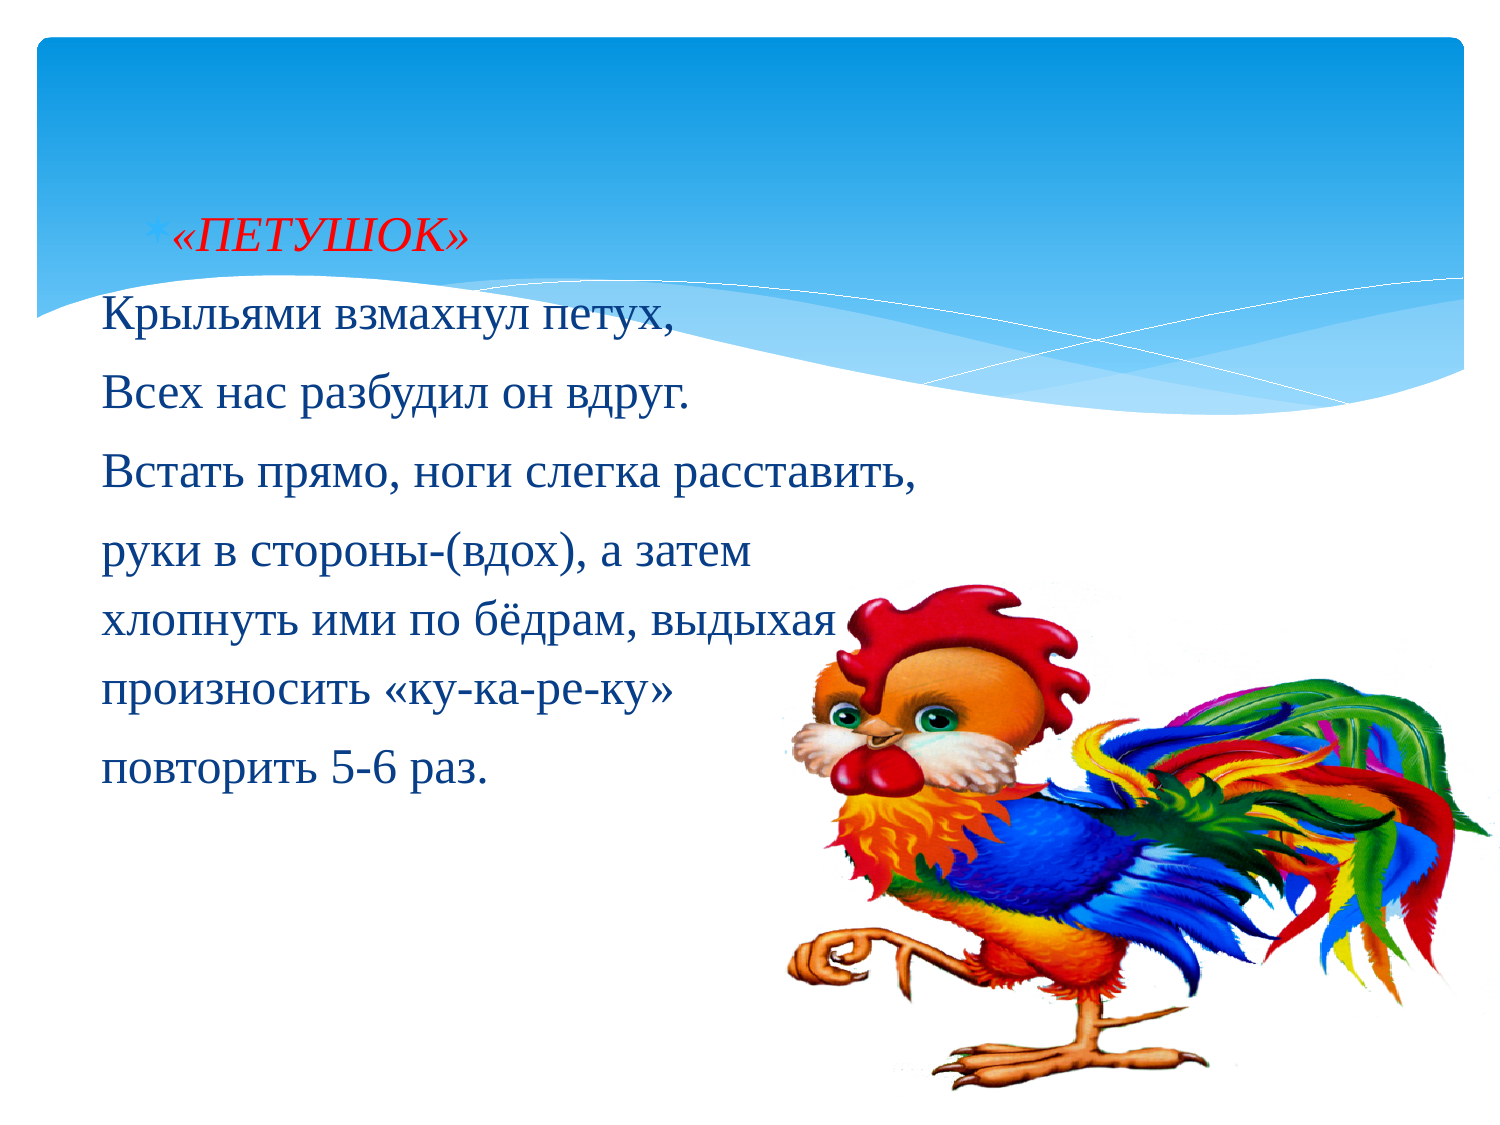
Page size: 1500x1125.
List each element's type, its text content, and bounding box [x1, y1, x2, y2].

list «ПЕТУШОК» Крыльями взмахнул петух, Всех нас разбудил он вдруг. Встать прямо, ноги слегка расставить, руки в стороны-(вдох), а затем хлопнуть ими по бёдрам, выдыхая произносить «ку-ка-ре-ку» повторить 5-6 раз. [41, 184, 951, 1005]
picture [702, 550, 1500, 1104]
